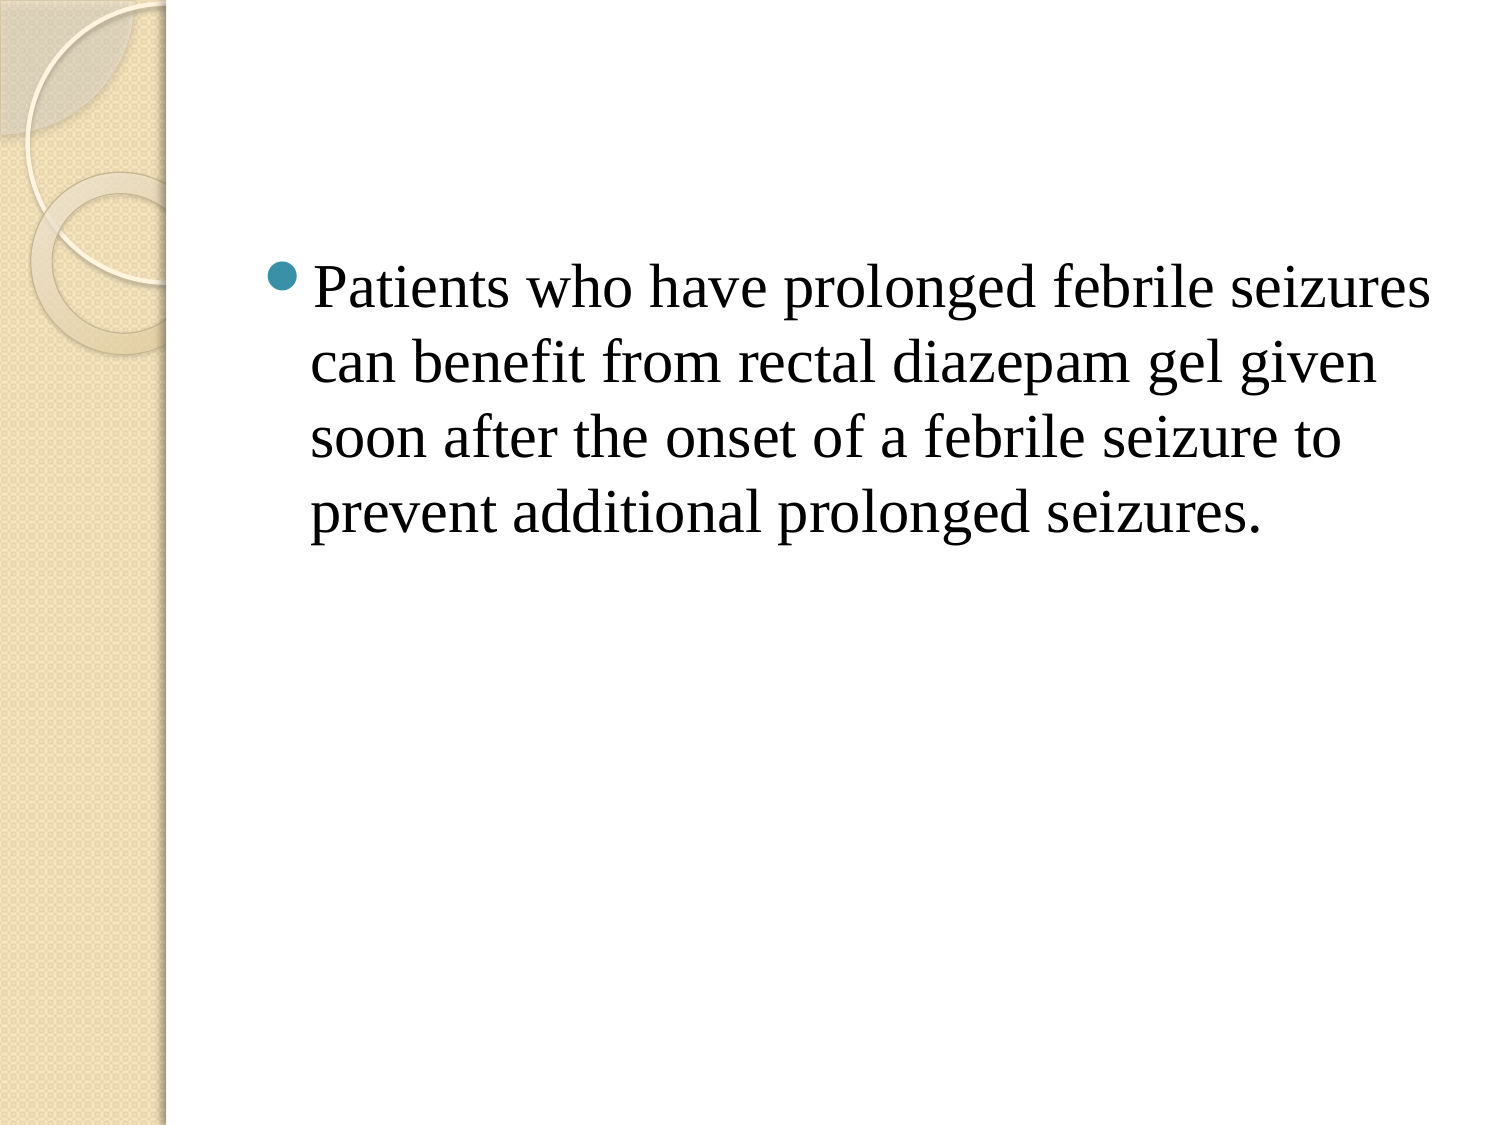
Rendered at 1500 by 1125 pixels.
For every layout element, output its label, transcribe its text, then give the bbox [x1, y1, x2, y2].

list Patients who have prolonged febrile seizures can benefit from rectal diazepam gel given soon after the onset of a febrile seizure to prevent additional prolonged seizures. [235, 237, 1466, 1025]
